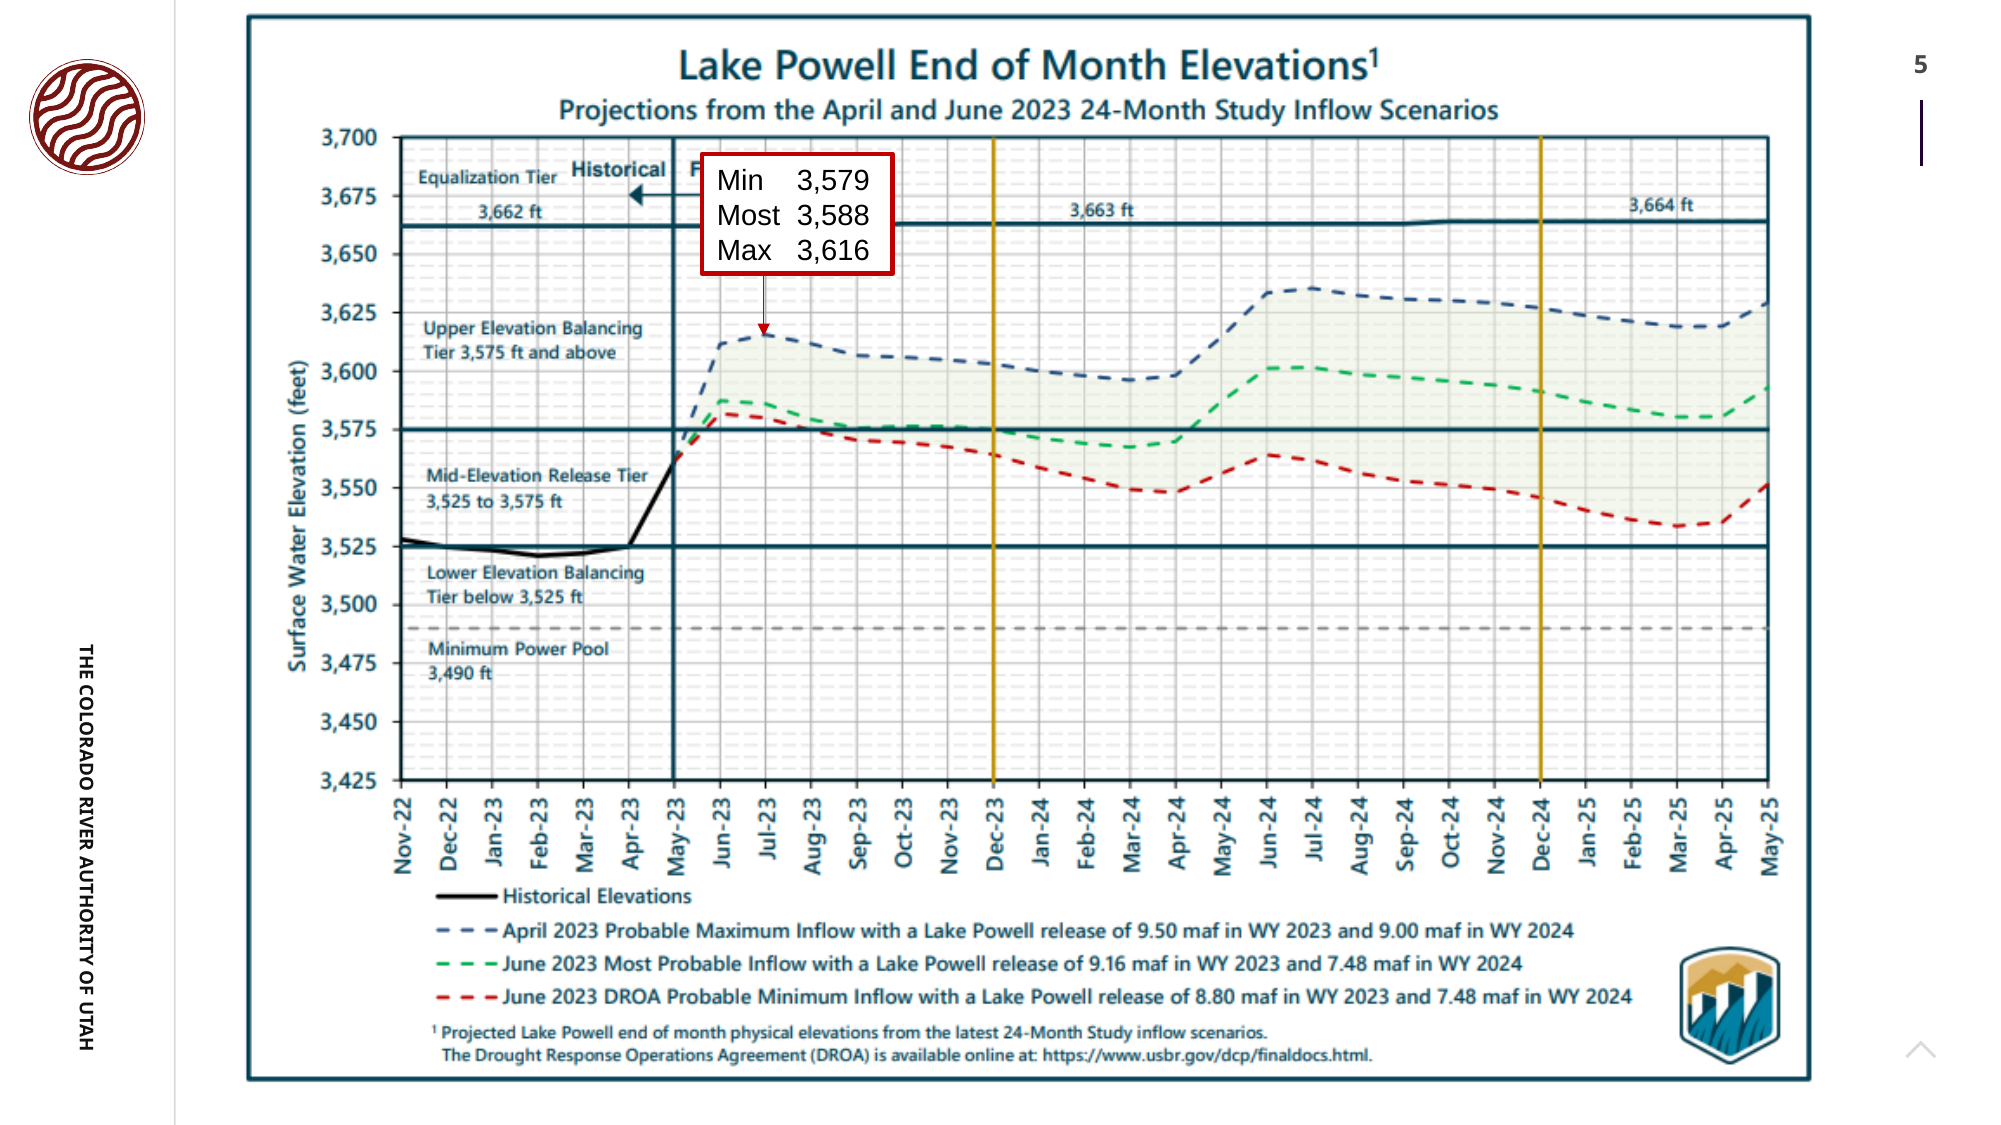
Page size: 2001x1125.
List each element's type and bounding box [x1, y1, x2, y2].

picture [231, 0, 1843, 1119]
picture [29, 59, 145, 175]
